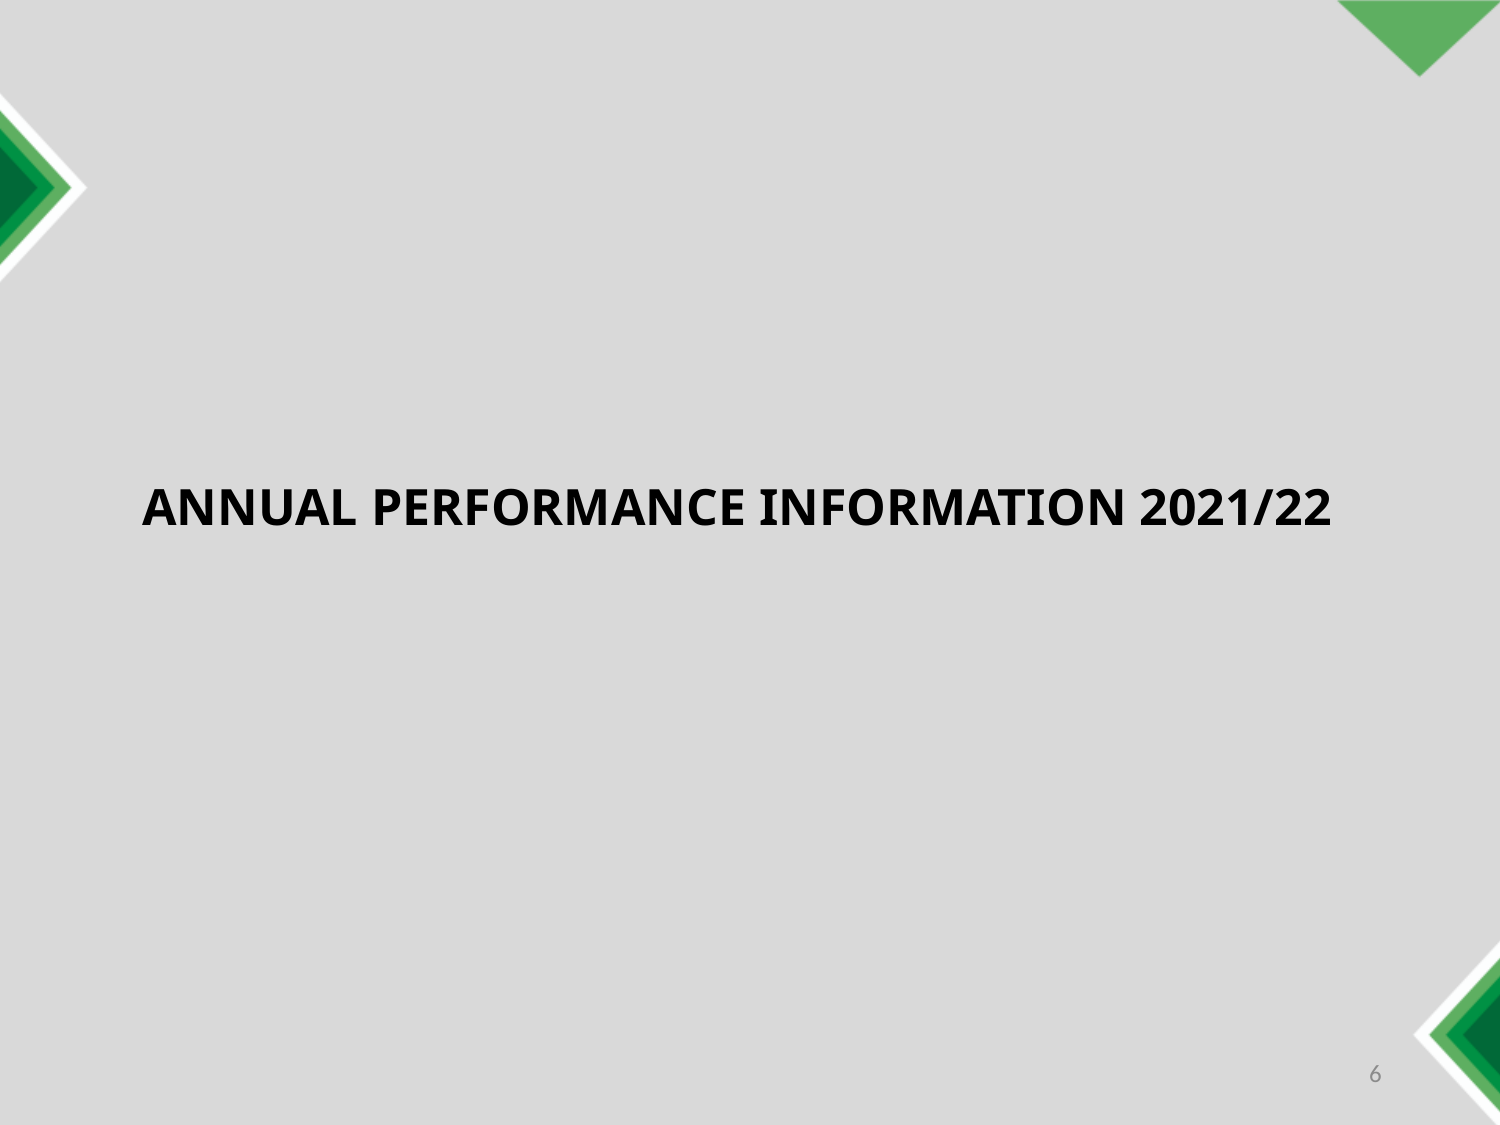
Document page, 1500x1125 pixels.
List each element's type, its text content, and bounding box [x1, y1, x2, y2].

slide_number 6 [1059, 1042, 1397, 1103]
list ANNUAL PERFORMANCE INFORMATION 2021/22 [90, 169, 1384, 883]
